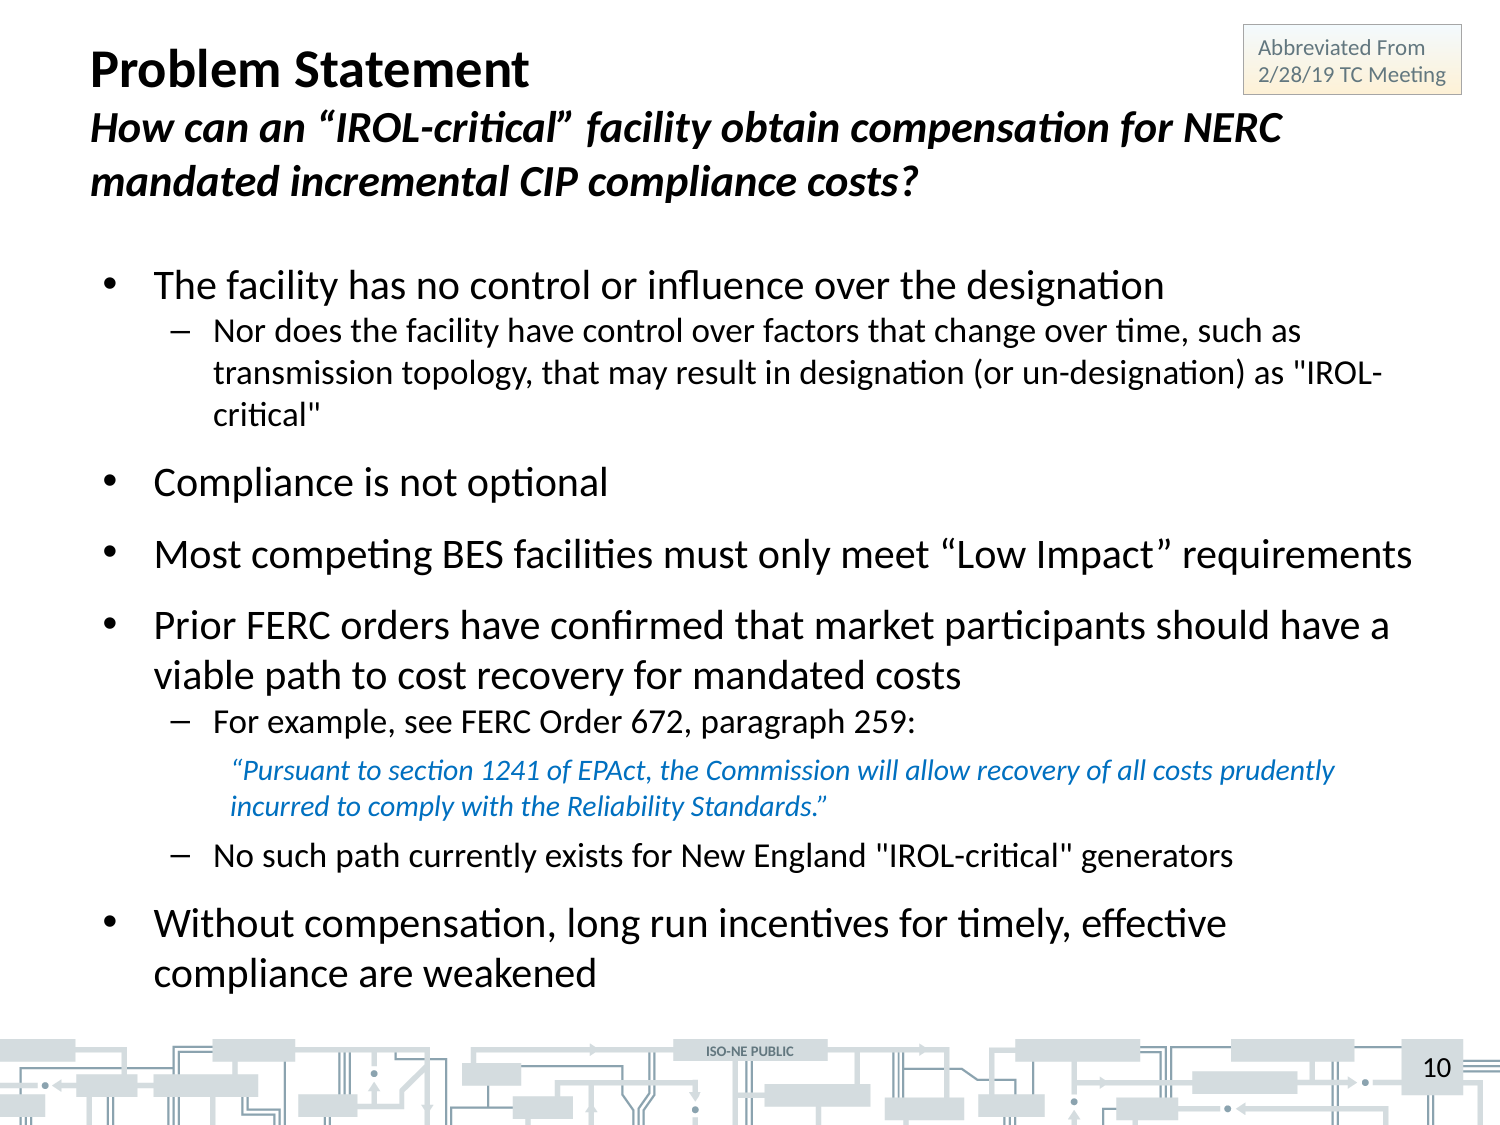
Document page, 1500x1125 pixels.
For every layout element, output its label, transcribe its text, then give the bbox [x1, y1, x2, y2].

slide_number 10 [1411, 1044, 1463, 1088]
picture [0, 1031, 1500, 1125]
list The facility has no control or influence over the designation Nor does the facility have control over factors that change over time, such as transmission topology, that may result in designation (or un-designation) as "IROL-critical" Compliance is not optional Most competing BES facilities must only meet “Low Impact” requirements Prior FERC orders have confirmed that market participants should have a viable path to cost recovery for mandated costs For example, see FERC Order 672, paragraph 259: “Pursuant to section 1241 of EPAct, the Commission will allow recovery of all costs prudently incurred to comply with the Reliability Standards.” No such path currently exists for New England "IROL-critical" generators Without compensation, long run incentives for timely, effective compliance are weakened [87, 249, 1438, 1025]
text_box Abbreviated From 2/28/19 TC Meeting [1243, 24, 1462, 95]
title Problem Statement How can an “IROL-critical” facility obtain compensation for NERC mandated incremental CIP compliance costs? [75, 24, 1425, 213]
